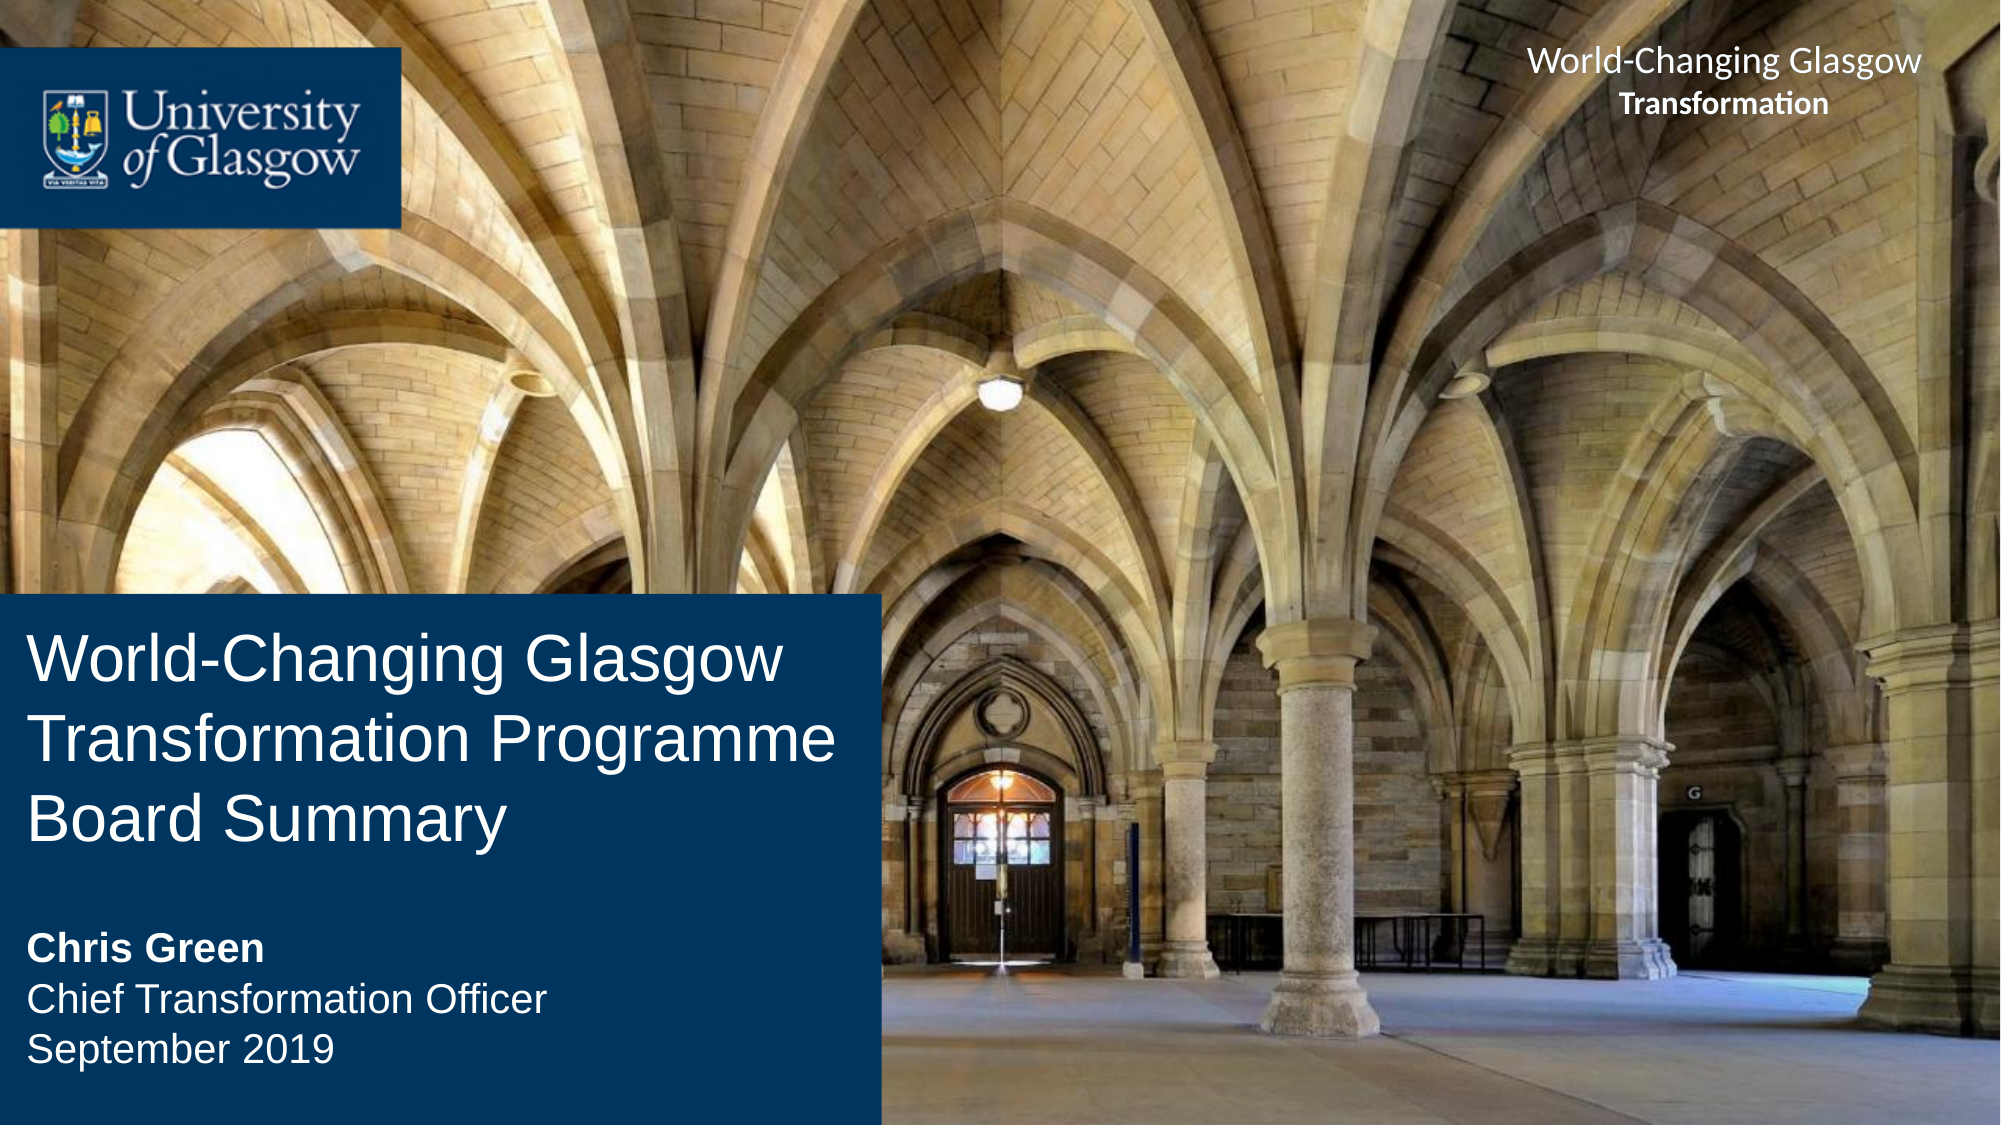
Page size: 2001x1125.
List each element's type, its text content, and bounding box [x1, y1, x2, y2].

text_box World-Changing Glasgow Transformation Programme Board Summary Chris Green Chief Transformation Officer September 2019 [11, 607, 949, 1079]
picture [0, 0, 2001, 1125]
